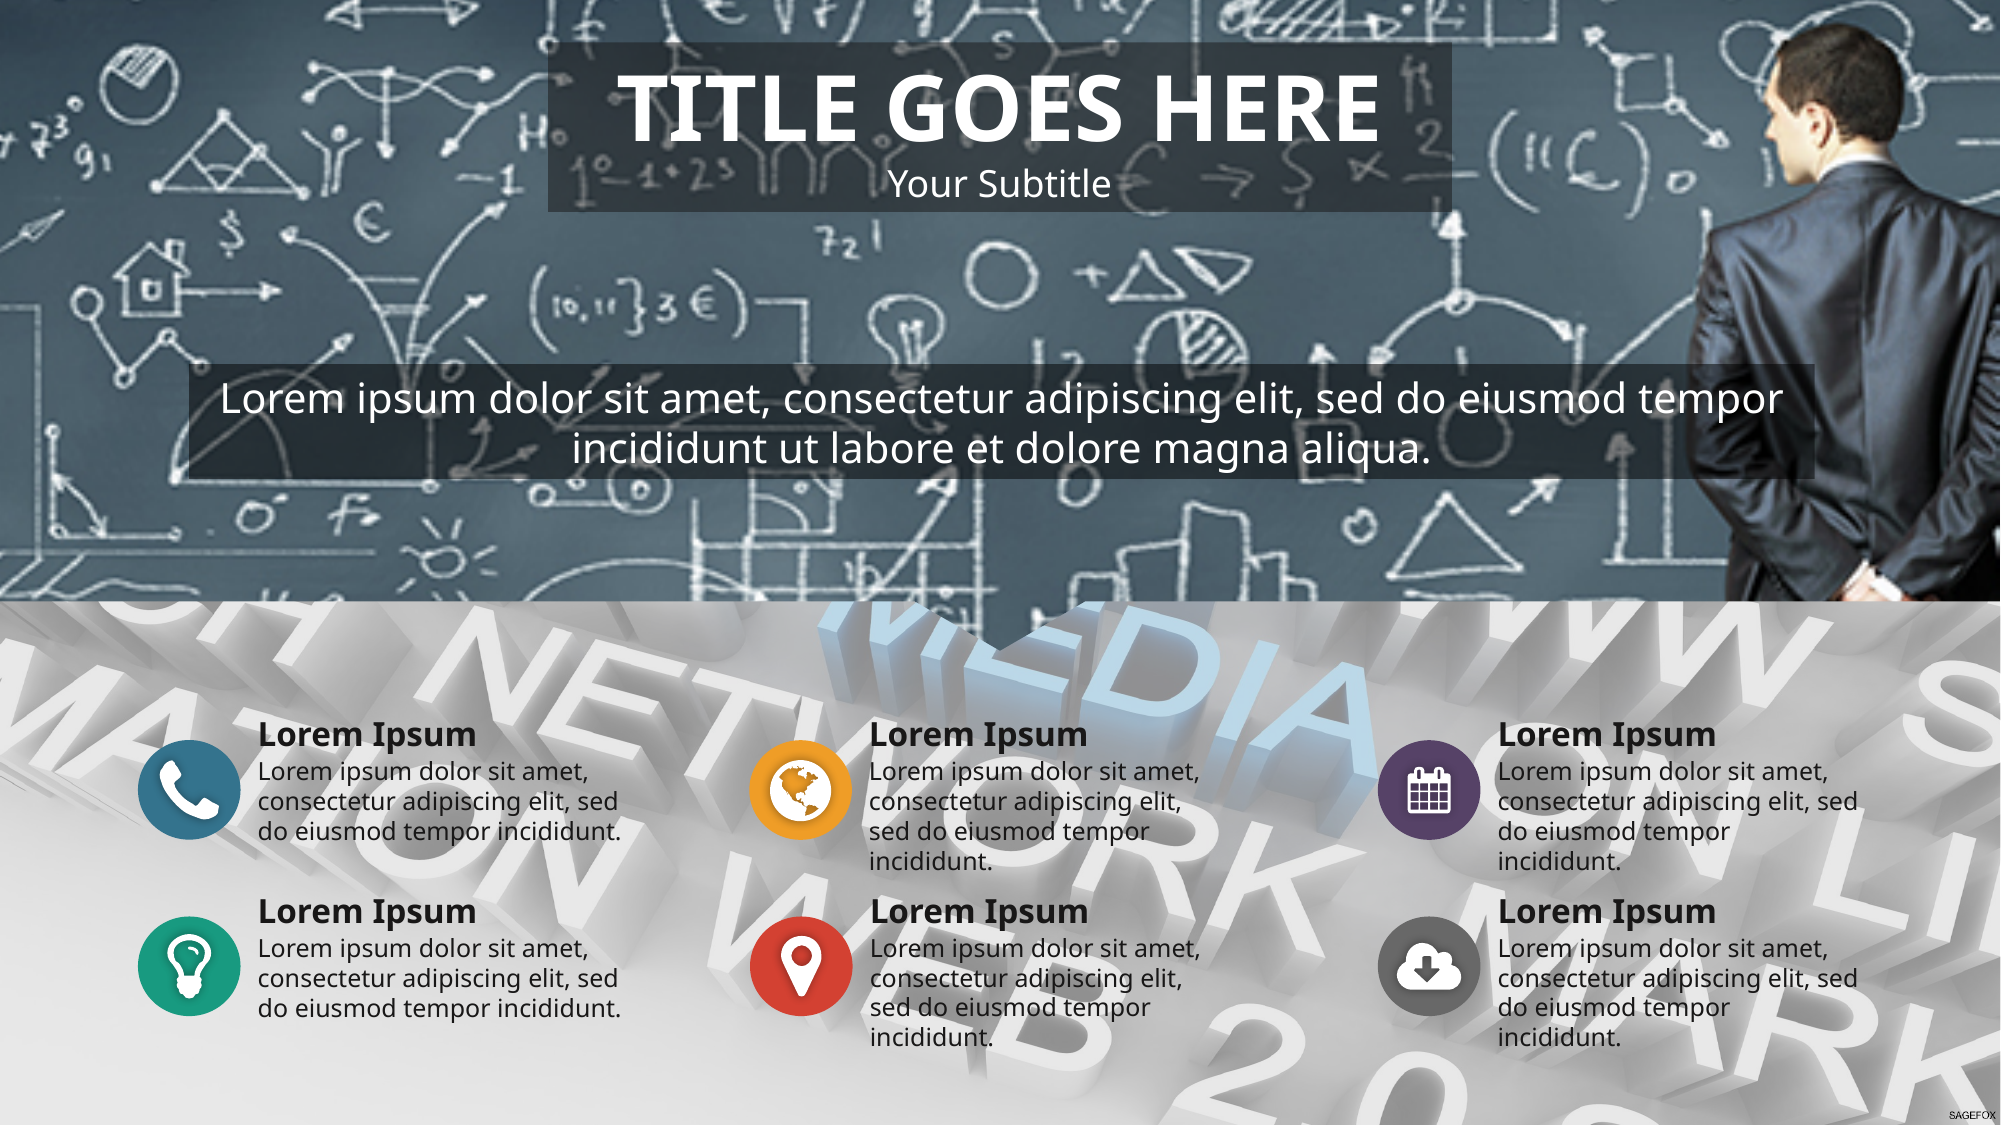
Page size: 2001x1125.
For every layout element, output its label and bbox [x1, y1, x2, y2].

text_box [137, 916, 241, 1017]
text_box [1497, 713, 1862, 847]
text_box [257, 713, 630, 847]
text_box [137, 740, 241, 840]
text_box [869, 889, 1230, 1023]
text_box [1377, 740, 1481, 840]
text_box [868, 713, 1230, 847]
text_box [1377, 916, 1481, 1017]
text_box [257, 889, 630, 1023]
picture [0, 0, 2001, 1125]
text_box [749, 740, 852, 840]
text_box [749, 916, 853, 1017]
text_box [1497, 889, 1862, 1023]
